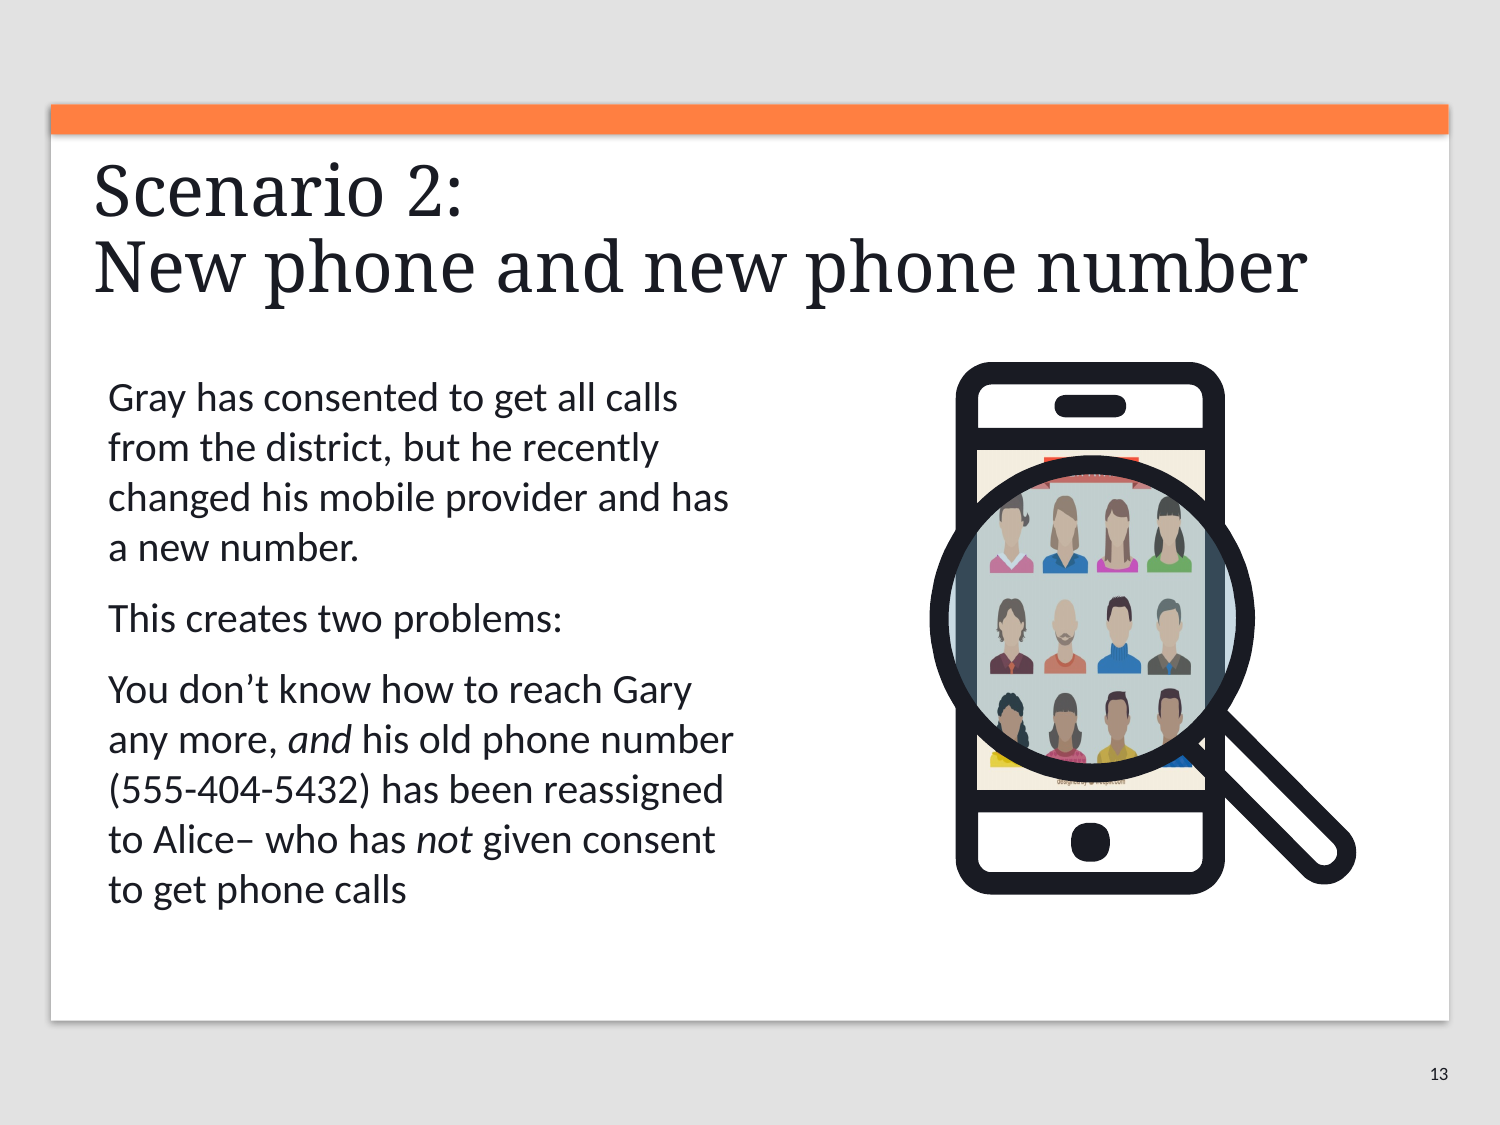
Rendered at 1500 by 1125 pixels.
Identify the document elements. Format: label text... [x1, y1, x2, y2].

text_box Scenario 2: New phone and new phone number [93, 155, 1408, 282]
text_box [929, 361, 1357, 895]
text_box Gray has consented to get all calls from the district, but he recently changed his mobile provider and has a new number. This creates two problems: You don’t know how to reach Gary any more, and his old phone number (555-404-5432) has been reassigned to Alice– who has not given consent to get phone calls [93, 362, 750, 997]
